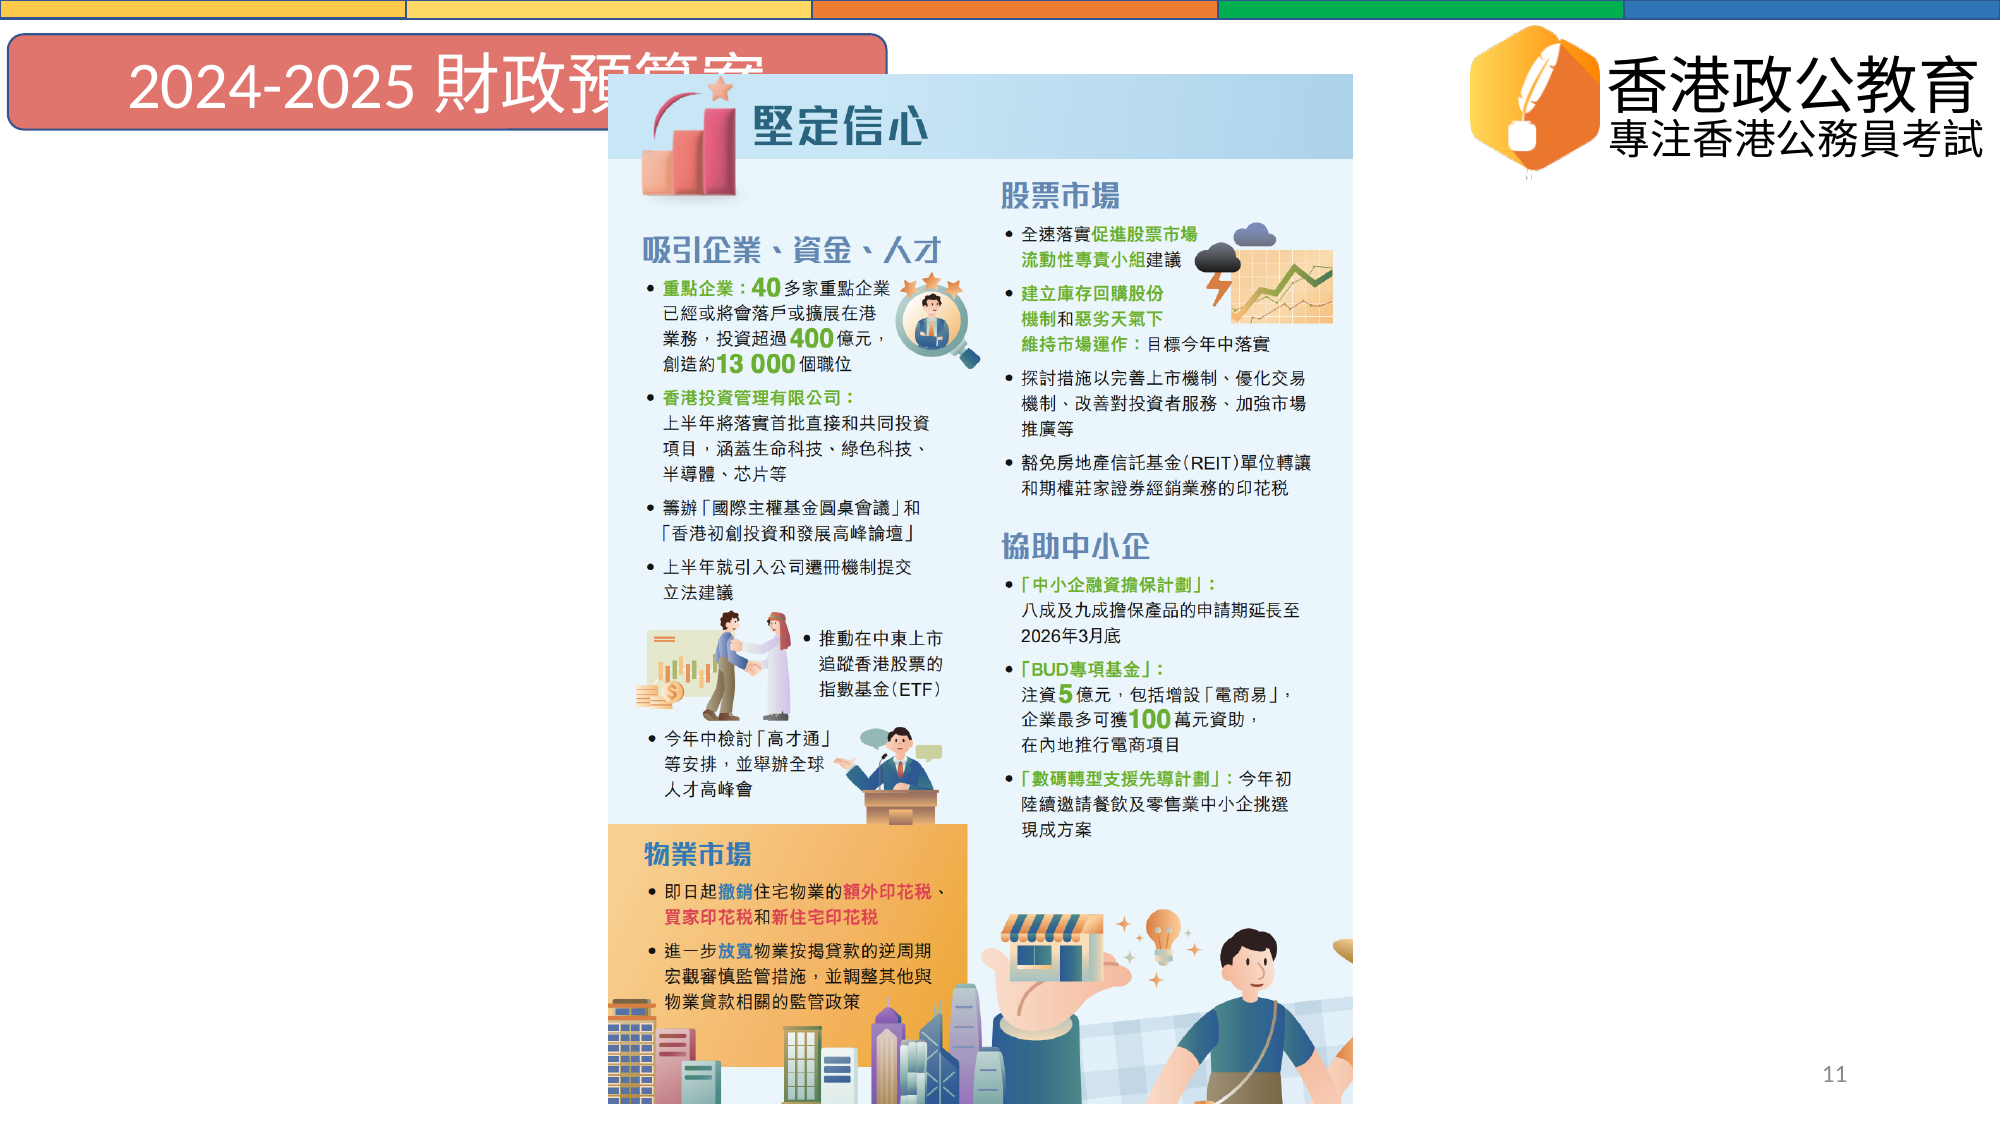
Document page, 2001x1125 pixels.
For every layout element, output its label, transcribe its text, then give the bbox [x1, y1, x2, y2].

text_box [1217, 0, 1623, 20]
slide_number 11 [1412, 1042, 1863, 1103]
text_box [405, 0, 811, 20]
text_box [811, 0, 1217, 20]
text_box 專注香港公務員考試 [1600, 105, 2000, 171]
text_box [0, 0, 405, 20]
picture [1470, 24, 1600, 180]
text_box 香港政公教育 [1600, 38, 1998, 105]
text_box 2024-2025財政預算案 [6, 33, 888, 131]
text_box [1623, 0, 2000, 20]
picture [608, 74, 1353, 1104]
